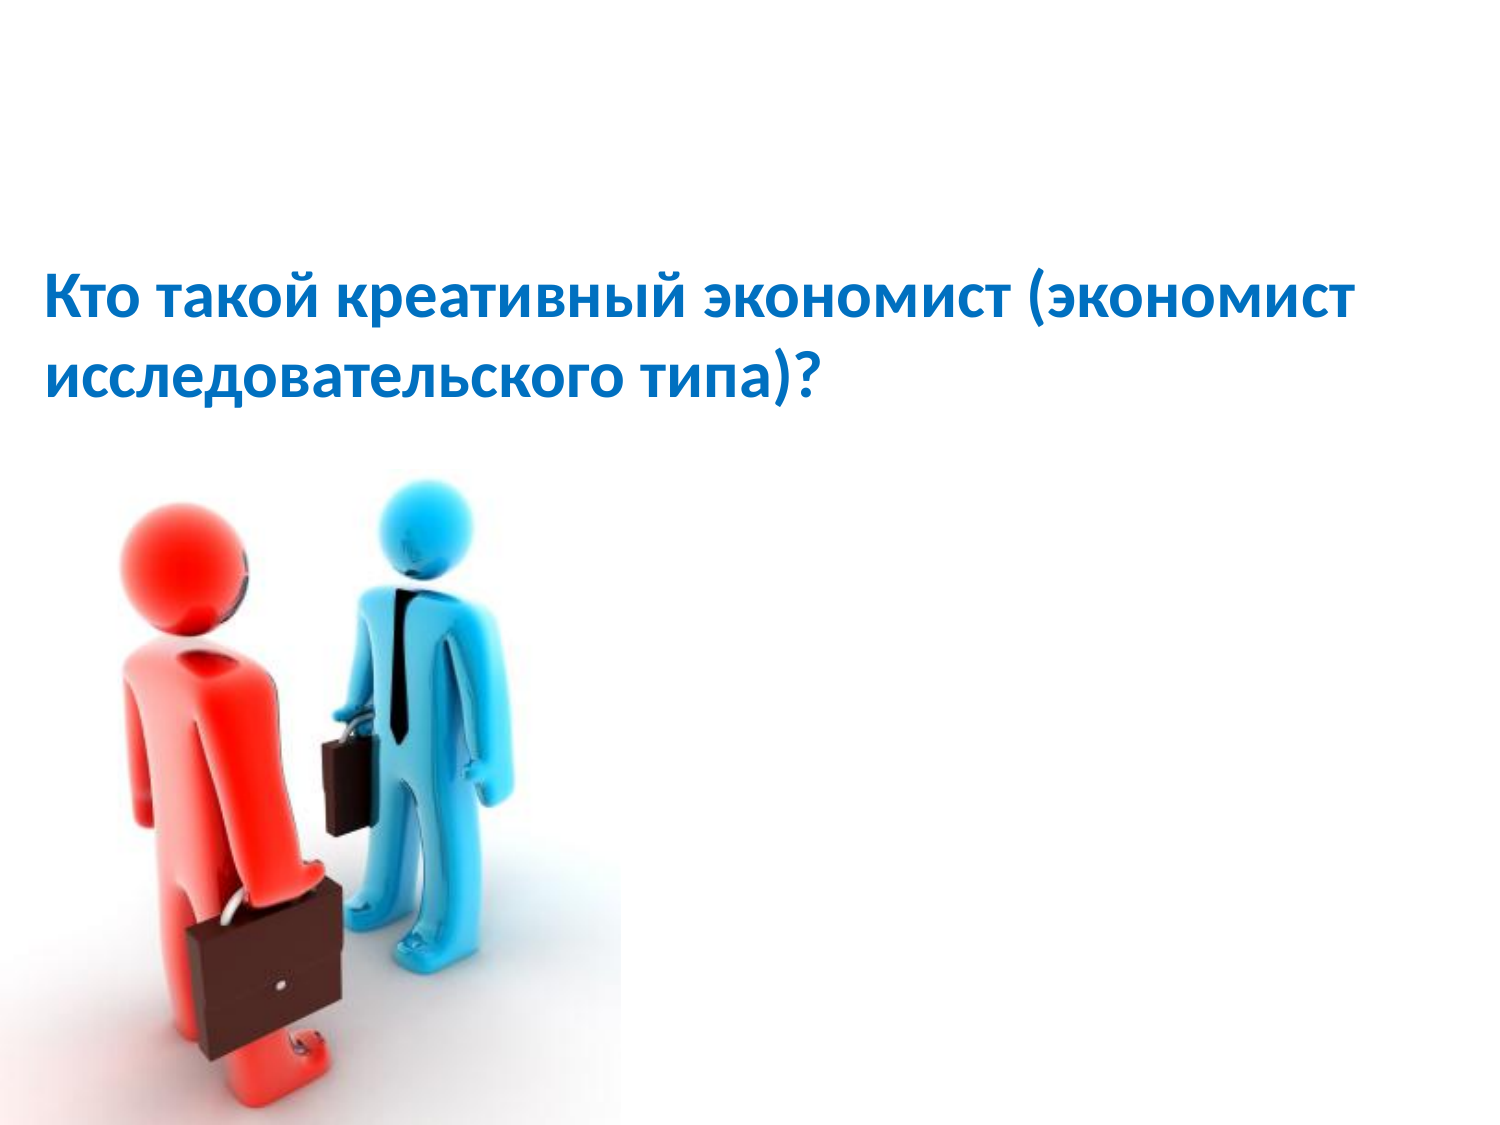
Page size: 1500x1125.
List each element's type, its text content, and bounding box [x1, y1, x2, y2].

picture [0, 469, 621, 1125]
text_box Кто такой креативный экономист (экономист исследовательского типа)? [29, 243, 1471, 499]
